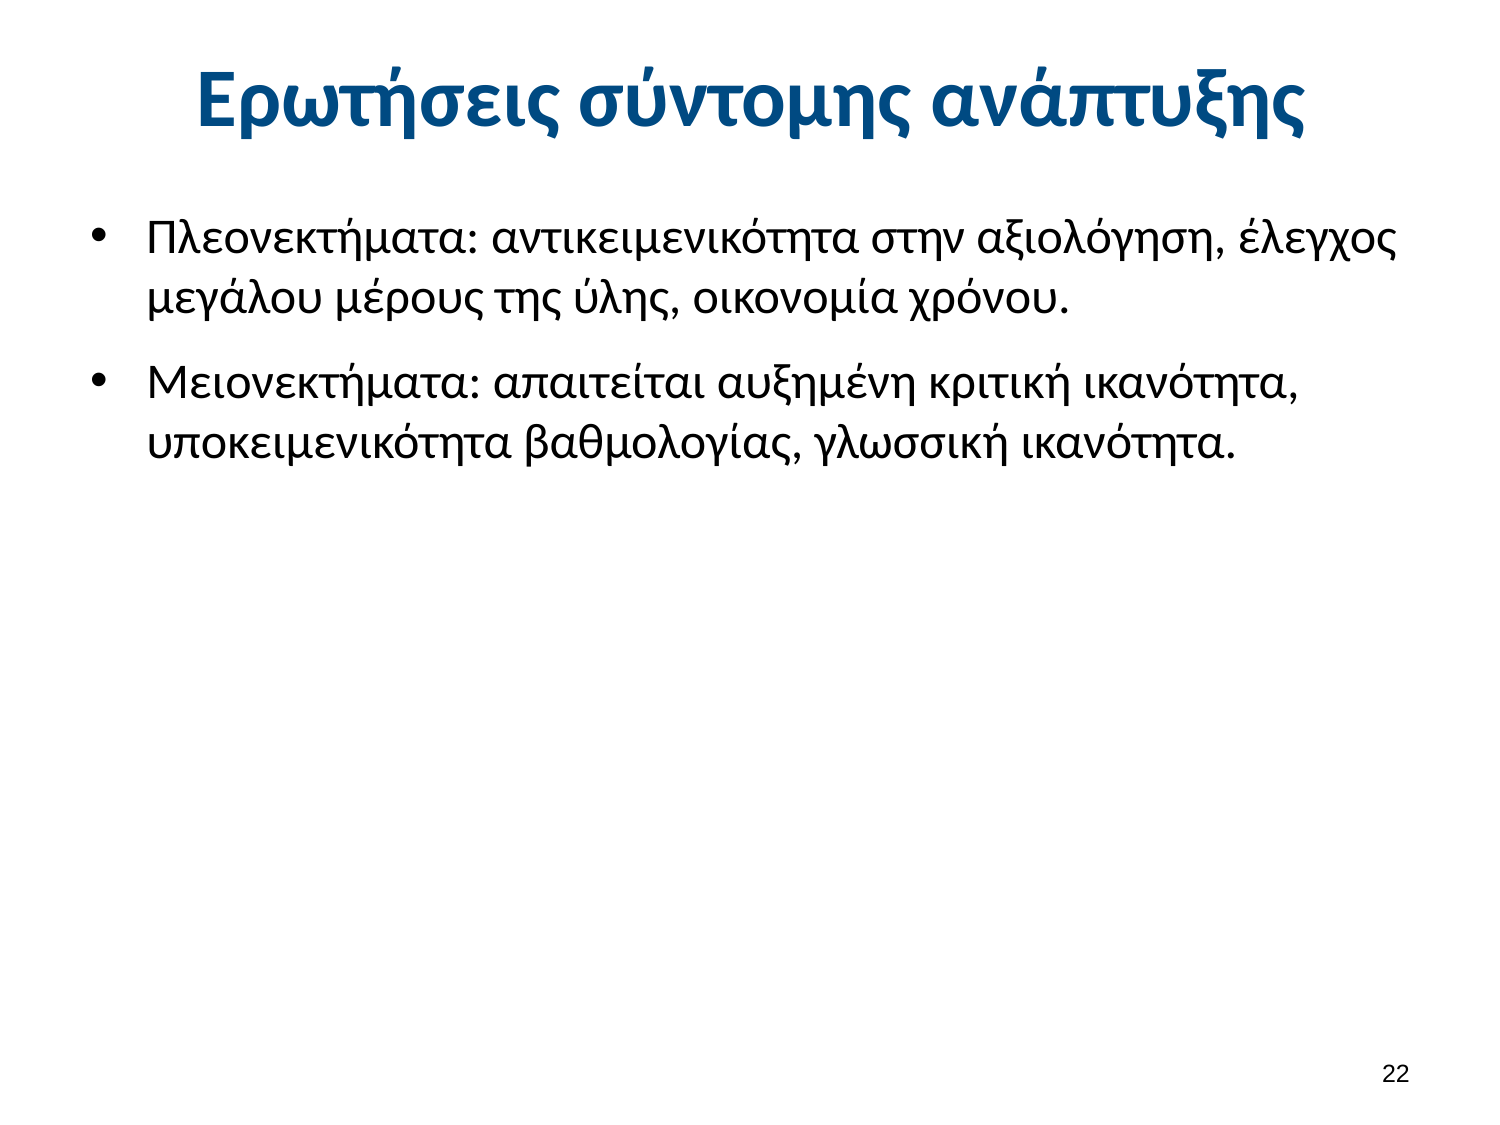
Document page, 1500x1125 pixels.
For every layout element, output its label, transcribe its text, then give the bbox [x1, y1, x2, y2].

title Ερωτήσεις σύντομης ανάπτυξης [76, 19, 1427, 169]
list Πλεονεκτήματα: αντικειμενικότητα στην αξιολόγηση, έλεγχος μεγάλου μέρους της ύλης, οικονομία χρόνου. Μειονεκτήματα: απαιτείται αυξημένη κριτική ικανότητα, υποκειμενικότητα βαθμολογίας, γλωσσική ικανότητα. [75, 196, 1425, 1024]
slide_number 21 [1074, 1042, 1425, 1103]
